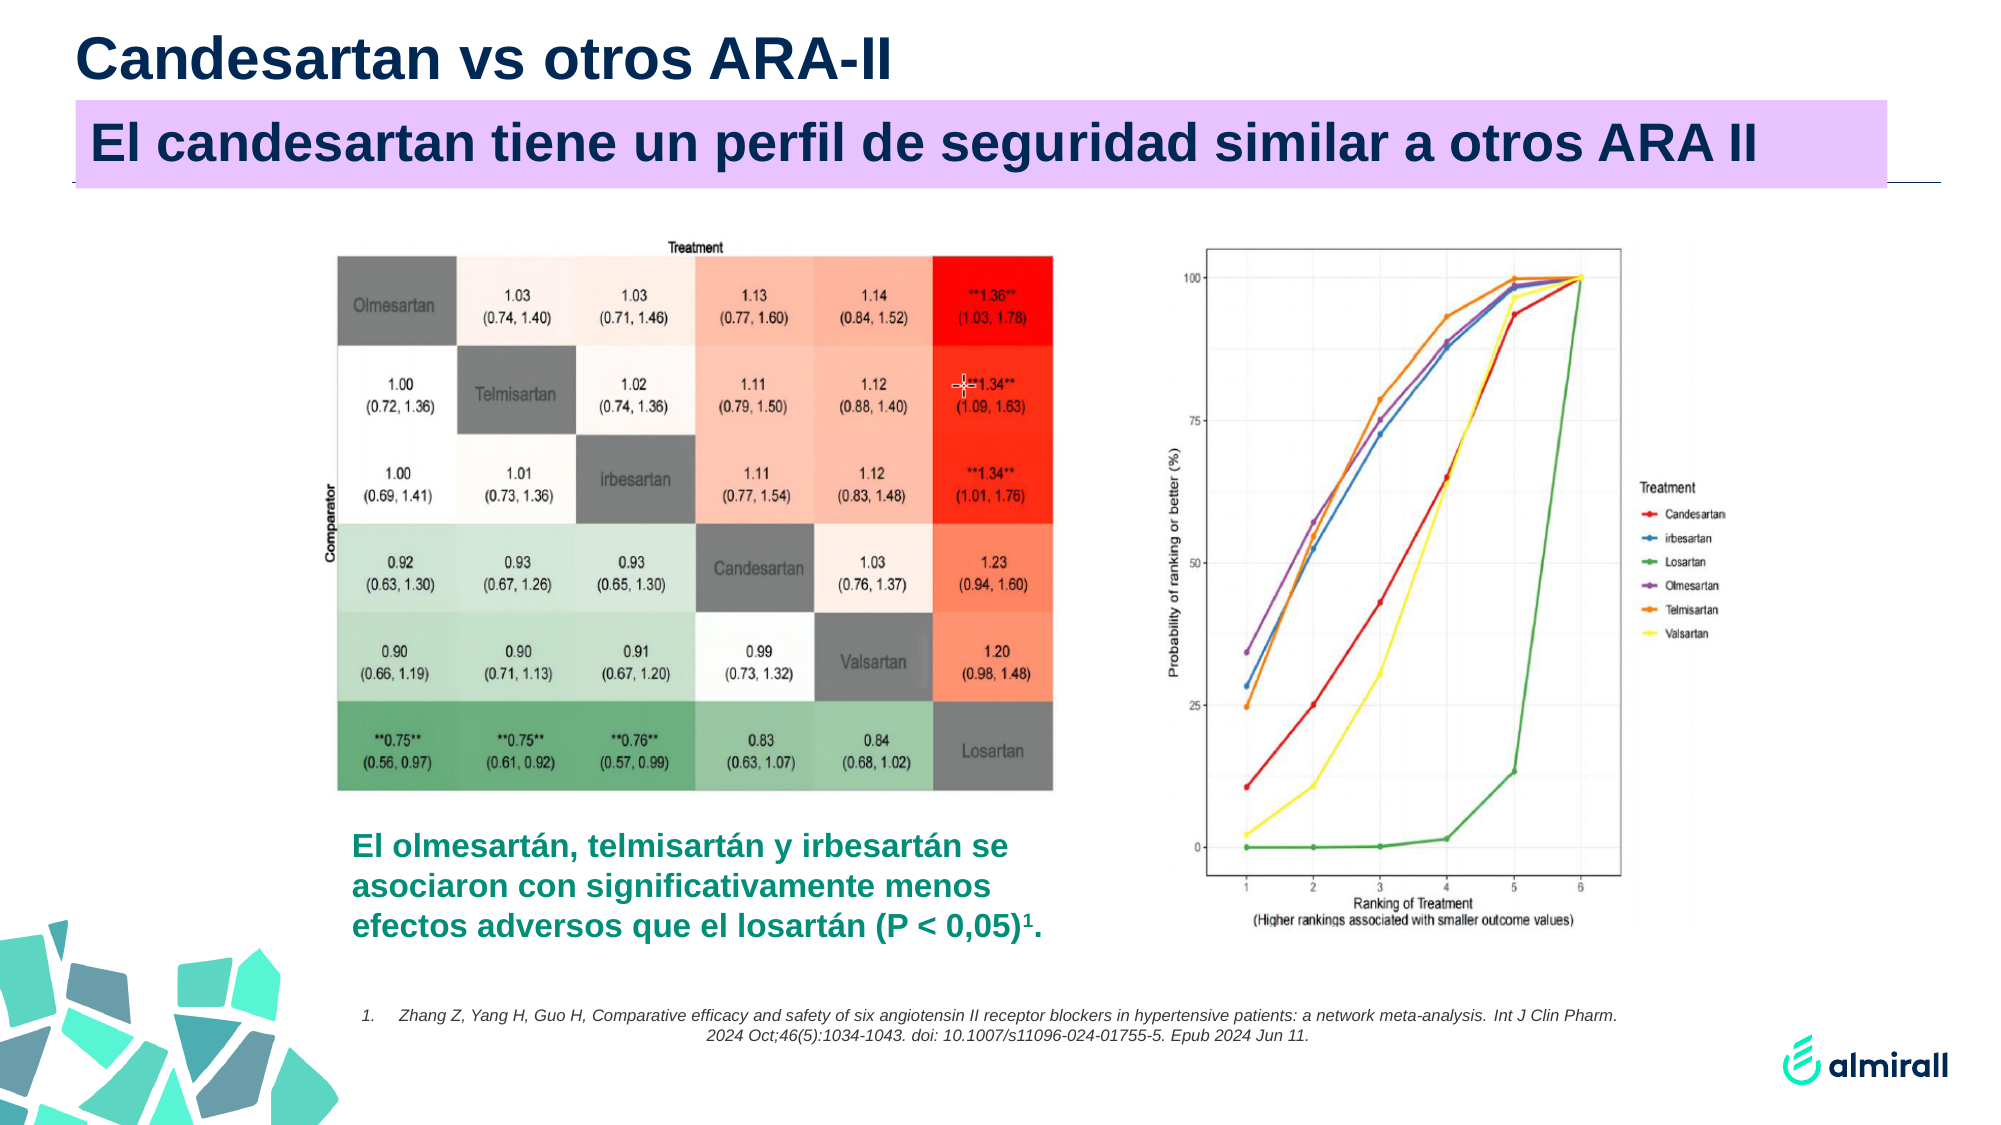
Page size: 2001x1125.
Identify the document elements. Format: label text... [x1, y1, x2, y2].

text_box Zhang Z, Yang H, Guo H, Comparative efficacy and safety of six angiotensin II receptor blockers in hypertensive patients: a network meta-analysis. Int J Clin Pharm. 2024 Oct;46(5):1034-1043. doi: 10.1007/s11096-024-01755-5. Epub 2024 Jun 11. [337, 997, 1643, 1052]
text_box El candesartan tiene un perfil de seguridad similar a otros ARA II [75, 100, 1888, 189]
title Candesartan vs otros ARA-II [75, 4, 1801, 100]
picture [0, 917, 342, 1125]
text_box El olmesartán, telmisartán y irbesartán se asociaron con significativamente menos efectos adversos que el losartán (P < 0,05)1. [337, 816, 1119, 952]
picture [1160, 232, 1736, 935]
picture [310, 223, 1062, 817]
